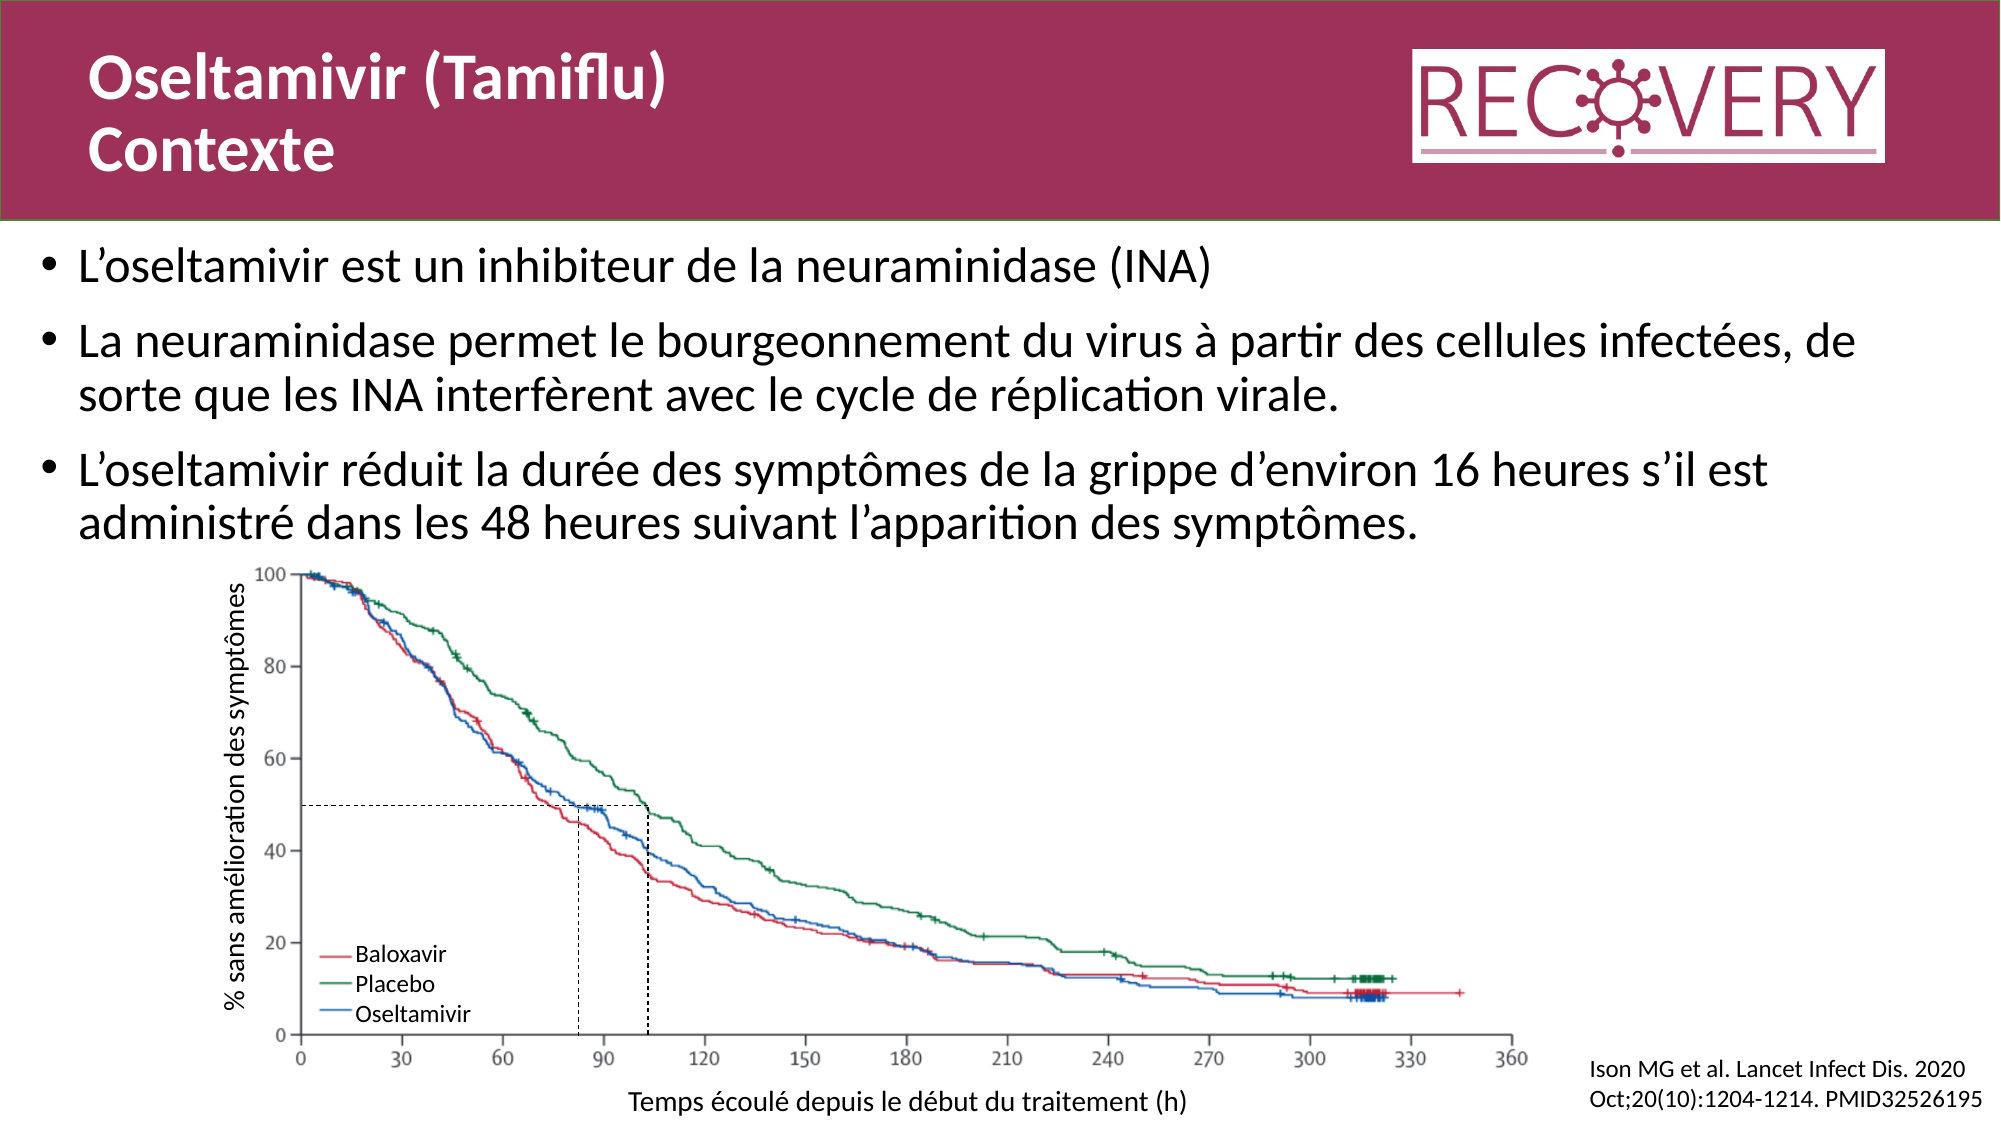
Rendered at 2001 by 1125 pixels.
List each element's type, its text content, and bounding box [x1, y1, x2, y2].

title Oseltamivir (Tamiflu) Contexte [73, 4, 1799, 223]
picture [1799, 49, 1885, 163]
list L’oseltamivir est un inhibiteur de la neuraminidase (INA) La neuraminidase permet le bourgeonnement du virus à partir des cellules infectées, de sorte que les INA interfèrent avec le cycle de réplication virale. L’oseltamivir réduit la durée des symptômes de la grippe d’environ 16 heures s’il est administré dans les 48 heures suivant l’apparition des symptômes. [25, 231, 1957, 983]
text_box Ison MG et al. Lancet Infect Dis. 2020 Oct;20(10):1204-1214. PMID32526195 [1574, 1045, 2000, 1120]
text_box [111, 562, 1543, 1125]
